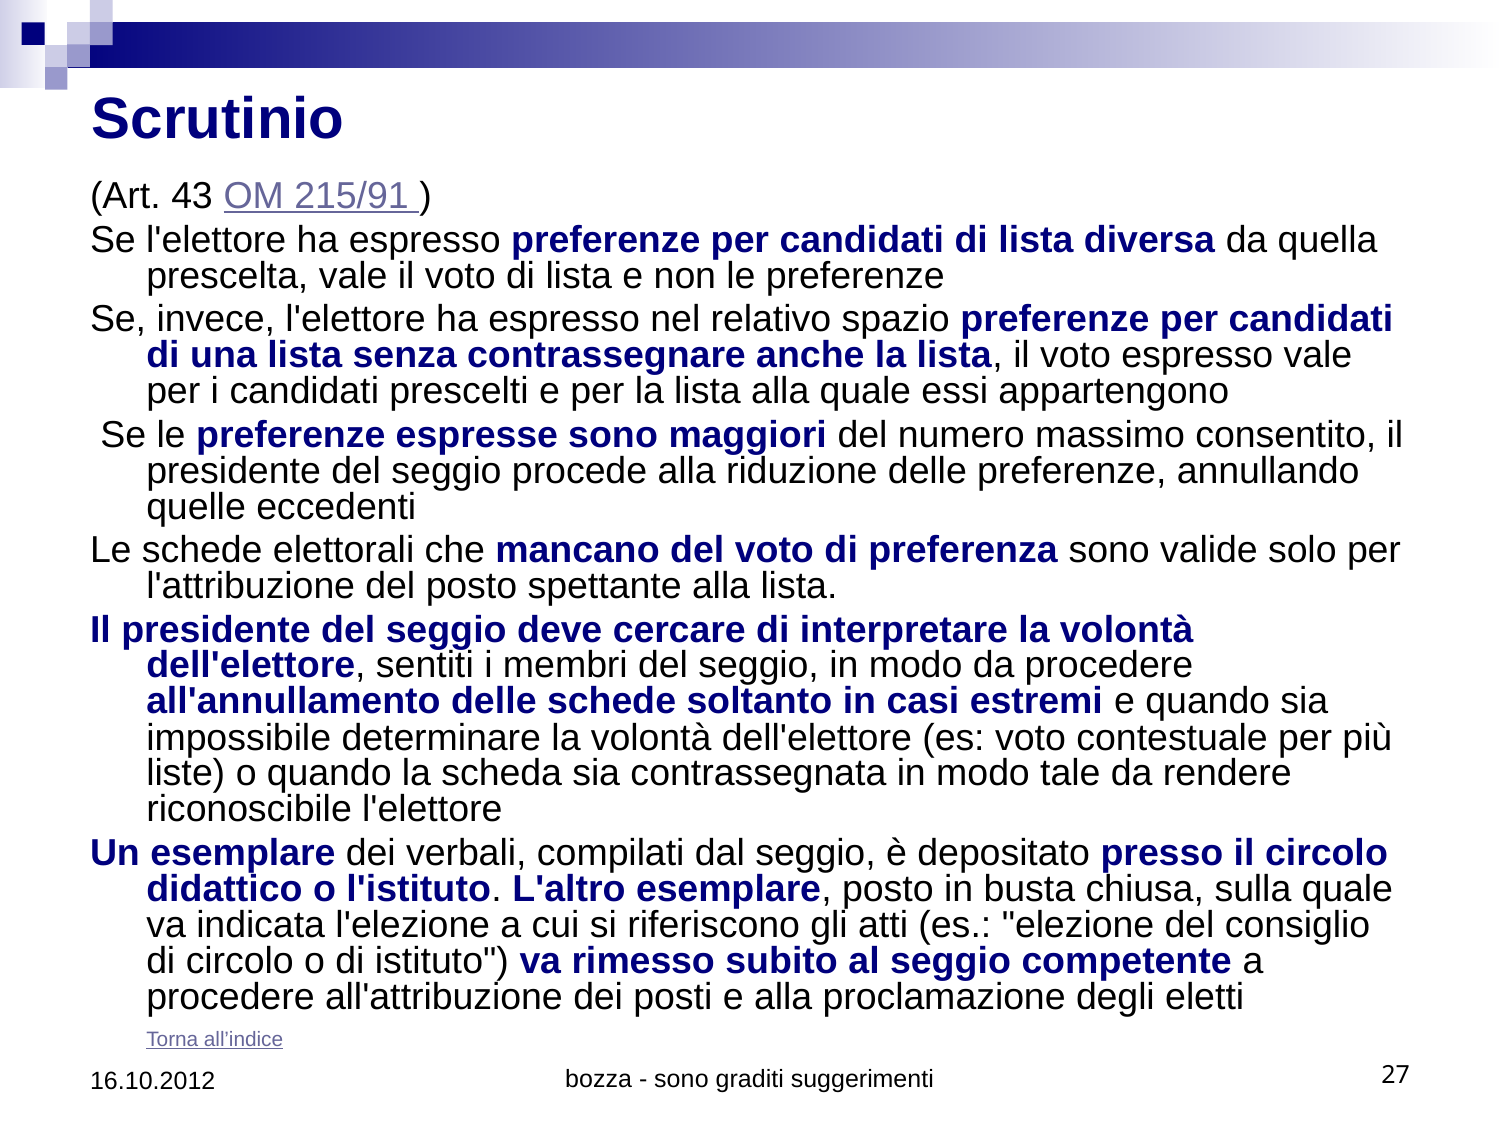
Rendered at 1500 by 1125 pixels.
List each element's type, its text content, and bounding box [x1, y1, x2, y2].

list (Art. 43 OM 215/91 ) Se l'elettore ha espresso preferenze per candidati di lista diversa da quella prescelta, vale il voto di lista e non le preferenze Se, invece, l'elettore ha espresso nel relativo spazio preferenze per candidati di una lista senza contrassegnare anche la lista, il voto espresso vale per i candidati prescelti e per la lista alla quale essi appartengono Se le preferenze espresse sono maggiori del numero massimo consentito, il presidente del seggio procede alla riduzione delle preferenze, annullando quelle eccedenti Le schede elettorali che mancano del voto di preferenza sono valide solo per l'attribuzione del posto spettante alla lista. Il presidente del seggio deve cercare di interpretare la volontà dell'elettore, sentiti i membri del seggio, in modo da procedere all'annullamento delle schede soltanto in casi estremi e quando sia impossibile determinare la volontà dell'elettore (es: voto contestuale per più liste) o quando la scheda sia contrassegnata in modo tale da rendere riconoscibile l'elettore Un esemplare dei verbali, compilati dal seggio, è depositato presso il circolo didattico o l'istituto. L'altro esemplare, posto in busta chiusa, sulla quale va indicata l'elezione a cui si riferiscono gli atti (es.: "elezione del consiglio di circolo o di istituto") va rimesso subito al seggio competente a procedere all'attribuzione dei posti e alla proclamazione degli eletti Torna all’indice [74, 172, 1426, 1048]
slide_number 27 [1074, 1048, 1426, 1101]
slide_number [74, 1048, 426, 1103]
footer bozza - sono graditi suggerimenti [512, 1048, 988, 1101]
title Scrutinio [76, 66, 1428, 165]
